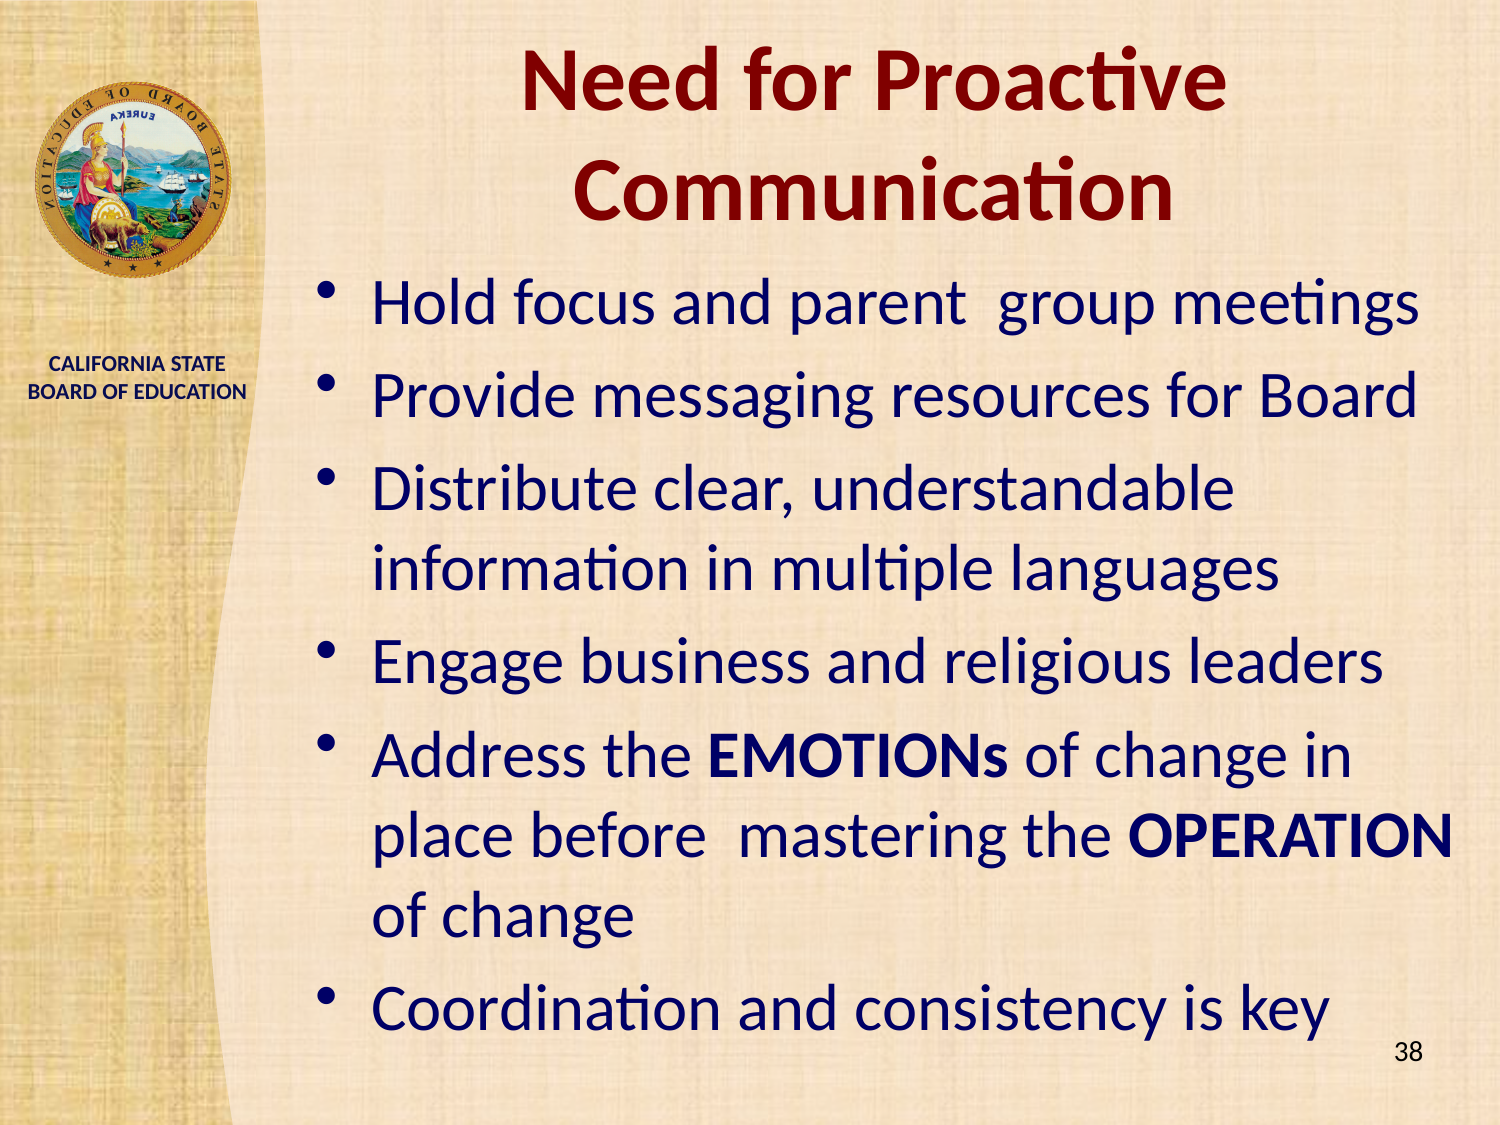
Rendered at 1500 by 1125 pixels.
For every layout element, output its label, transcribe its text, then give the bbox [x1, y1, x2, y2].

title Need for Proactive Communication [312, 50, 1438, 208]
picture [0, 0, 266, 1125]
slide_number 38 [1163, 1025, 1439, 1100]
list Hold focus and parent group meetings Provide messaging resources for Board Distribute clear, understandable information in multiple languages Engage business and religious leaders Address the EMOTIONs of change in place before mastering the OPERATION of change Coordination and consistency is key [300, 249, 1475, 963]
